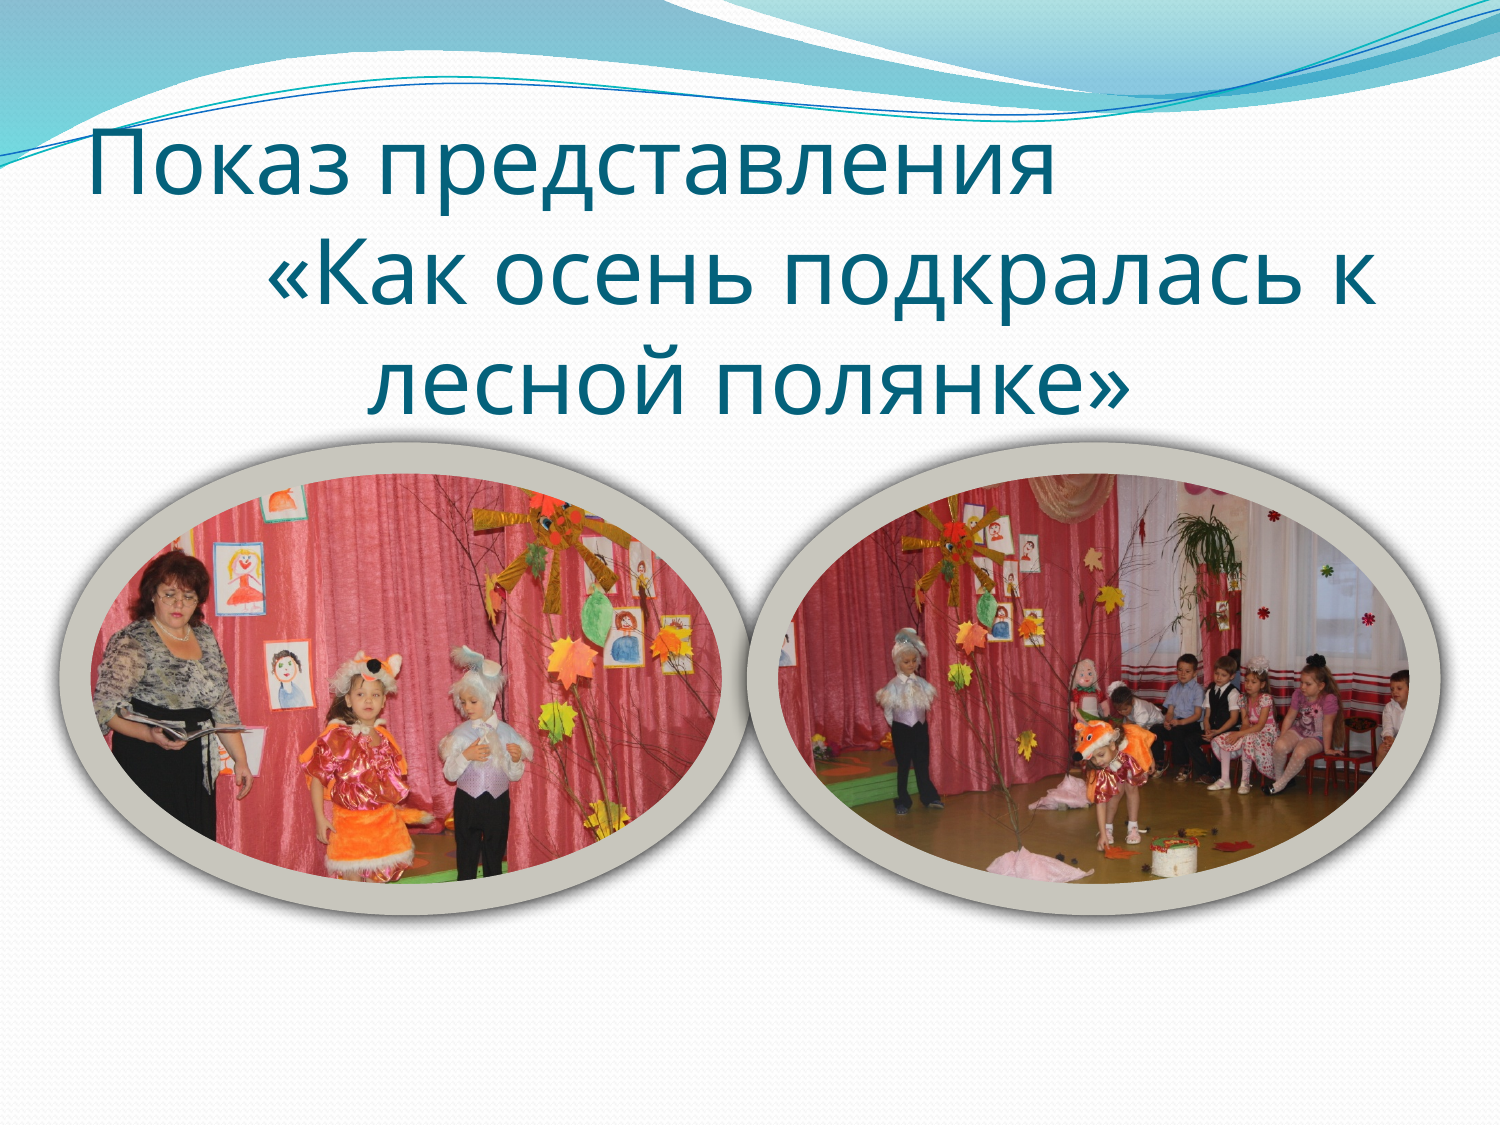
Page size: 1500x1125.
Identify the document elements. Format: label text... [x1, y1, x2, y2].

title Показ представления «Как осень подкралась к лесной полянке» [76, 90, 1425, 433]
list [74, 457, 738, 900]
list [762, 457, 1426, 900]
